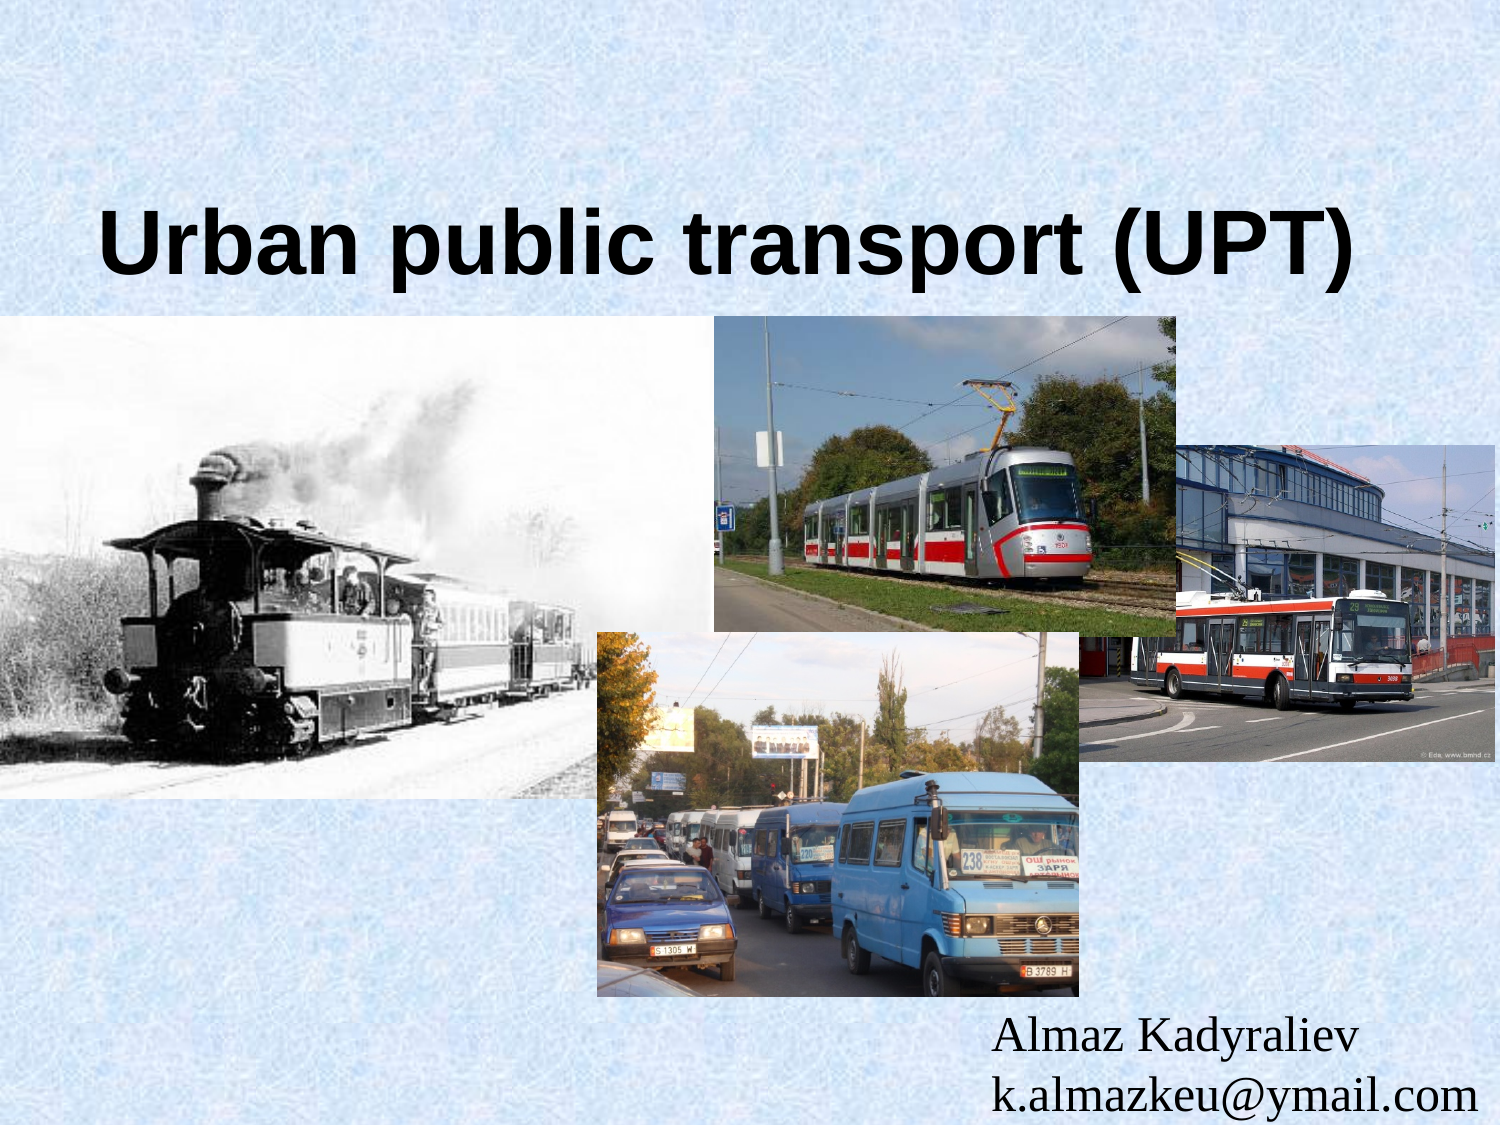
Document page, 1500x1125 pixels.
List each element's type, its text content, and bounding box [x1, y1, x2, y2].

picture [0, 0, 1500, 1125]
text_box Urban public transport (UPT) [82, 175, 1371, 301]
text_box Almaz Kadyraliev k.almazkeu@ymail.com [976, 994, 1495, 1125]
